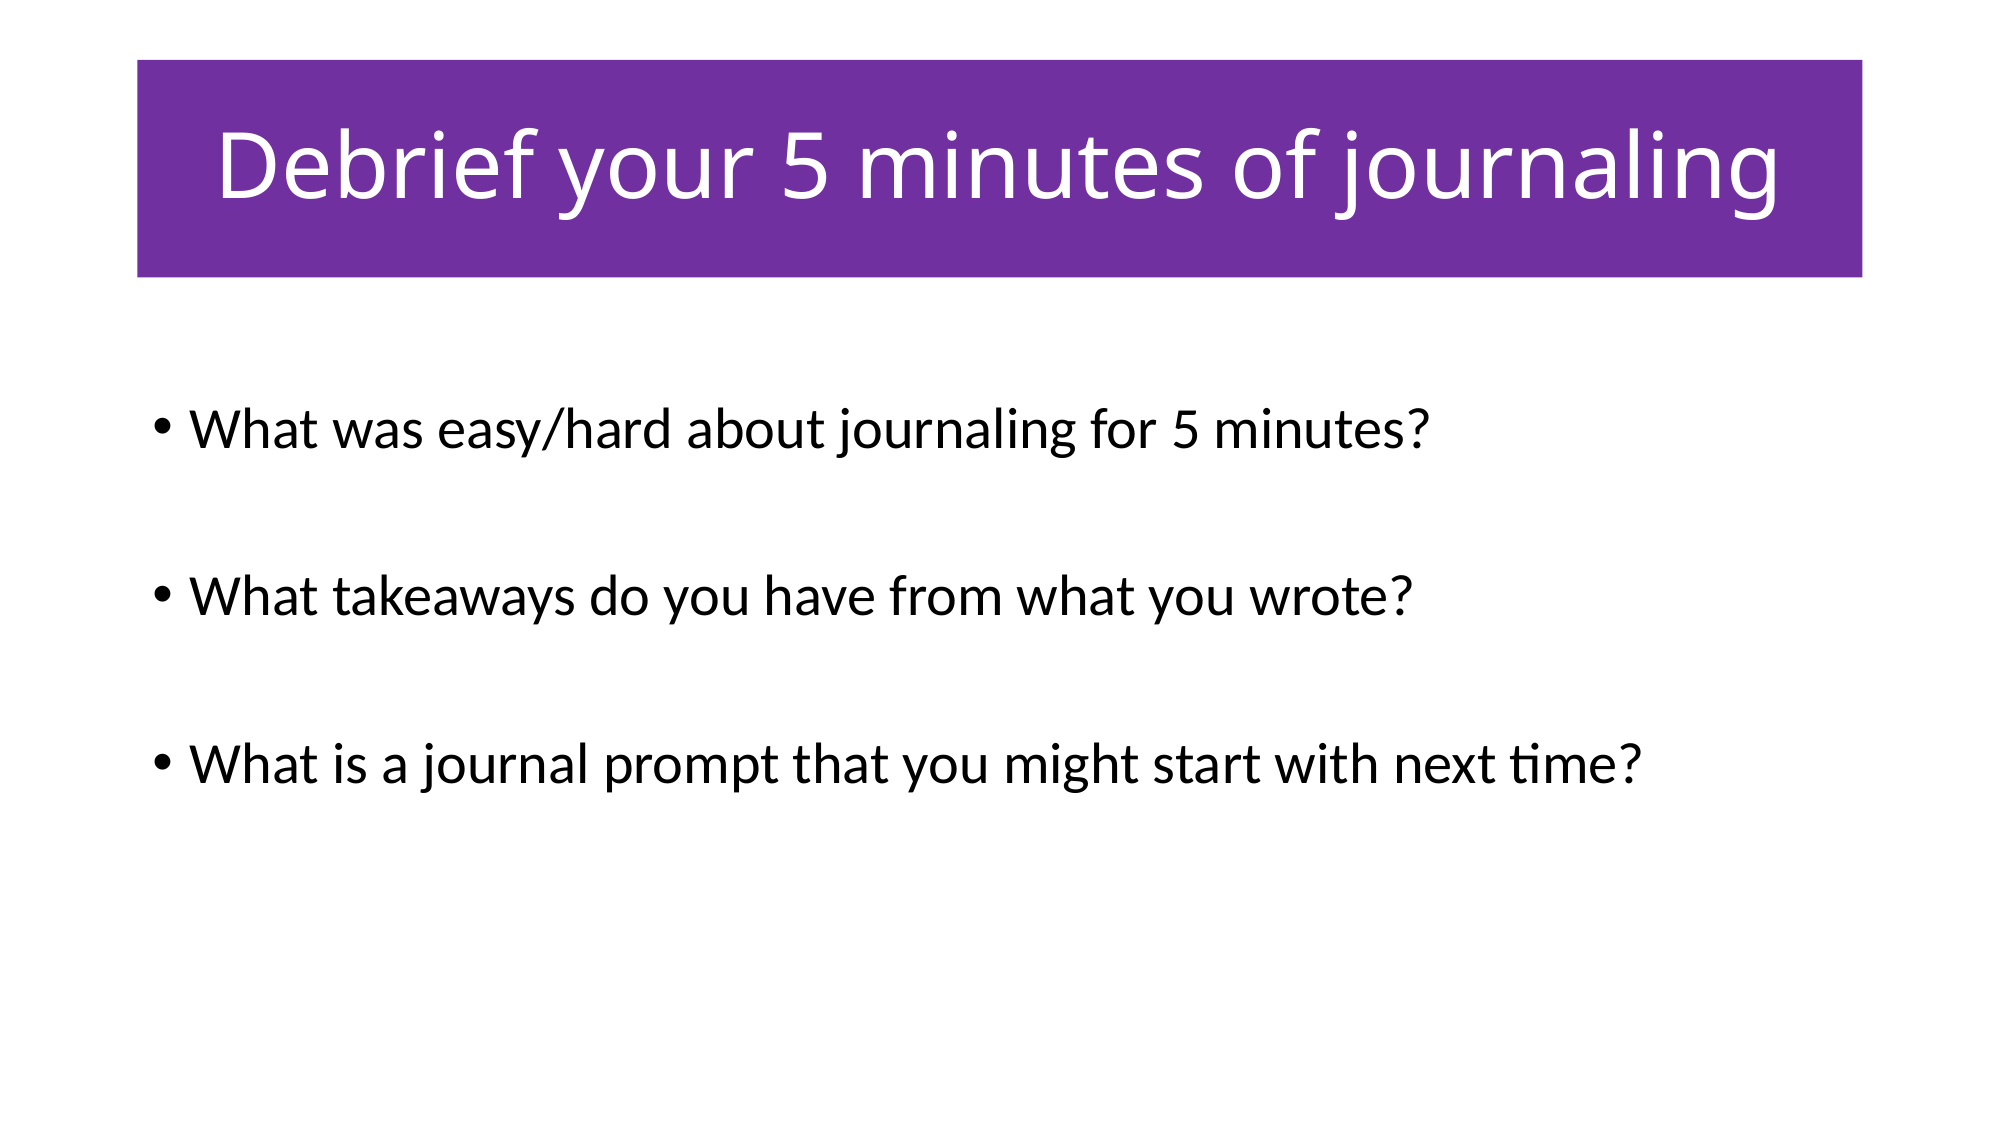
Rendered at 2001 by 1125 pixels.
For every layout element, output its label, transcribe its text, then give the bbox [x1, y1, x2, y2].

title Debrief your 5 minutes of journaling [137, 59, 1863, 278]
list What was easy/hard about journaling for 5 minutes? What takeaways do you have from what you wrote? What is a journal prompt that you might start with next time? [137, 299, 1863, 1014]
